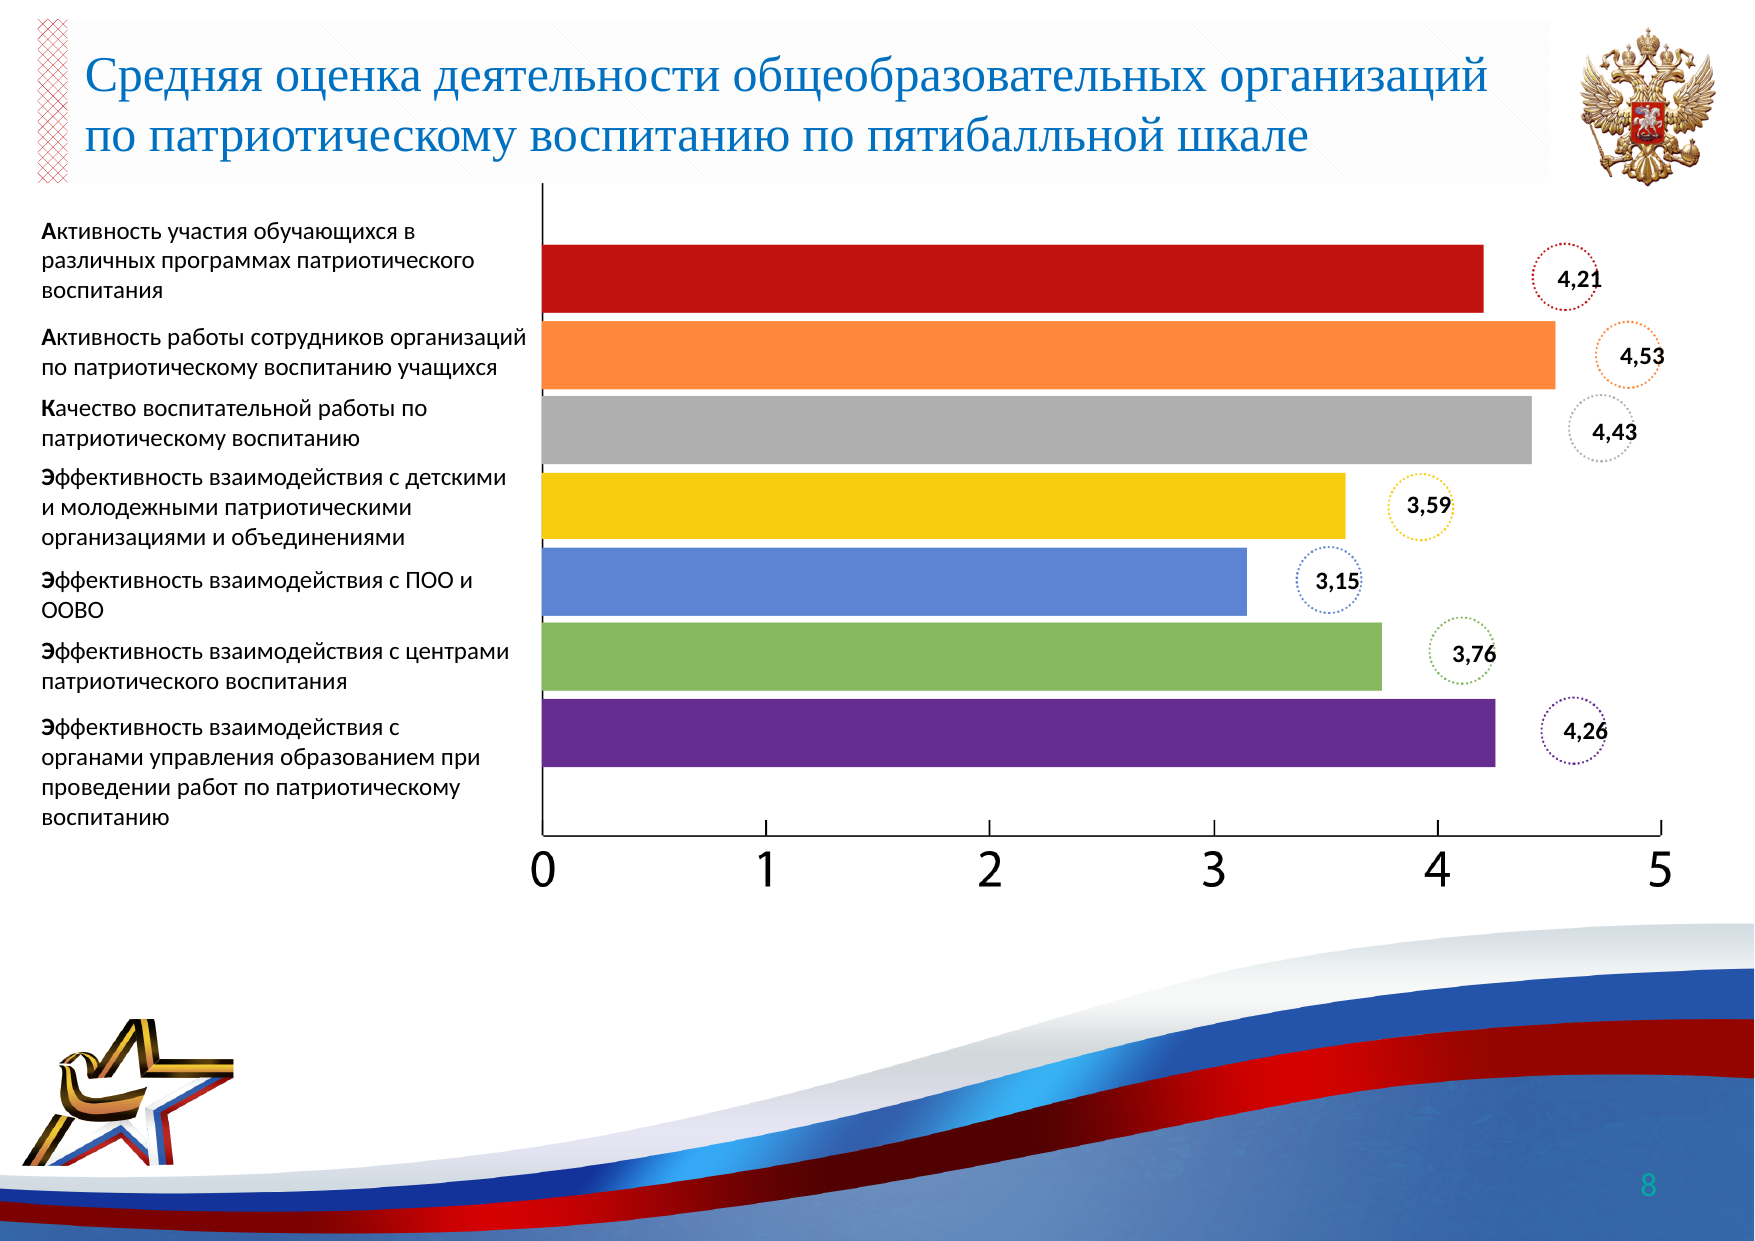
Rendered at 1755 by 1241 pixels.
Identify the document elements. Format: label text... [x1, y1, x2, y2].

text_box 4,26 [1538, 706, 1634, 782]
text_box 3,15 [1290, 557, 1385, 602]
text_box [37, 18, 1551, 184]
text_box 4,43 [1567, 407, 1663, 453]
text_box Качество воспитательной работы по патриотическому воспитанию [26, 383, 547, 459]
text_box Активность работы сотрудников организаций по патриотическому воспитанию учащихся [26, 312, 547, 383]
text_box Эффективность взаимодействия с центрами патриотического воспитания [26, 627, 529, 702]
text_box Эффективность взаимодействия с органами управления образованием при проведении работ по патриотическому воспитанию [26, 702, 524, 838]
text_box 4,53 [1595, 331, 1690, 377]
text_box 3,59 [1372, 480, 1487, 526]
text_box Эффективность взаимодействия с детскими и молодежными патриотическими организациями и объединениями [26, 453, 529, 556]
text_box Активность участия обучающихся в различных программах патриотического воспитания [26, 206, 529, 312]
picture [0, 0, 1755, 1241]
text_box Эффективность взаимодействия с ПОО и ООВО [26, 556, 547, 631]
text_box 3,76 [1427, 629, 1522, 675]
slide_number 8 [1623, 1149, 1716, 1216]
text_box 4,21 [1532, 255, 1628, 301]
